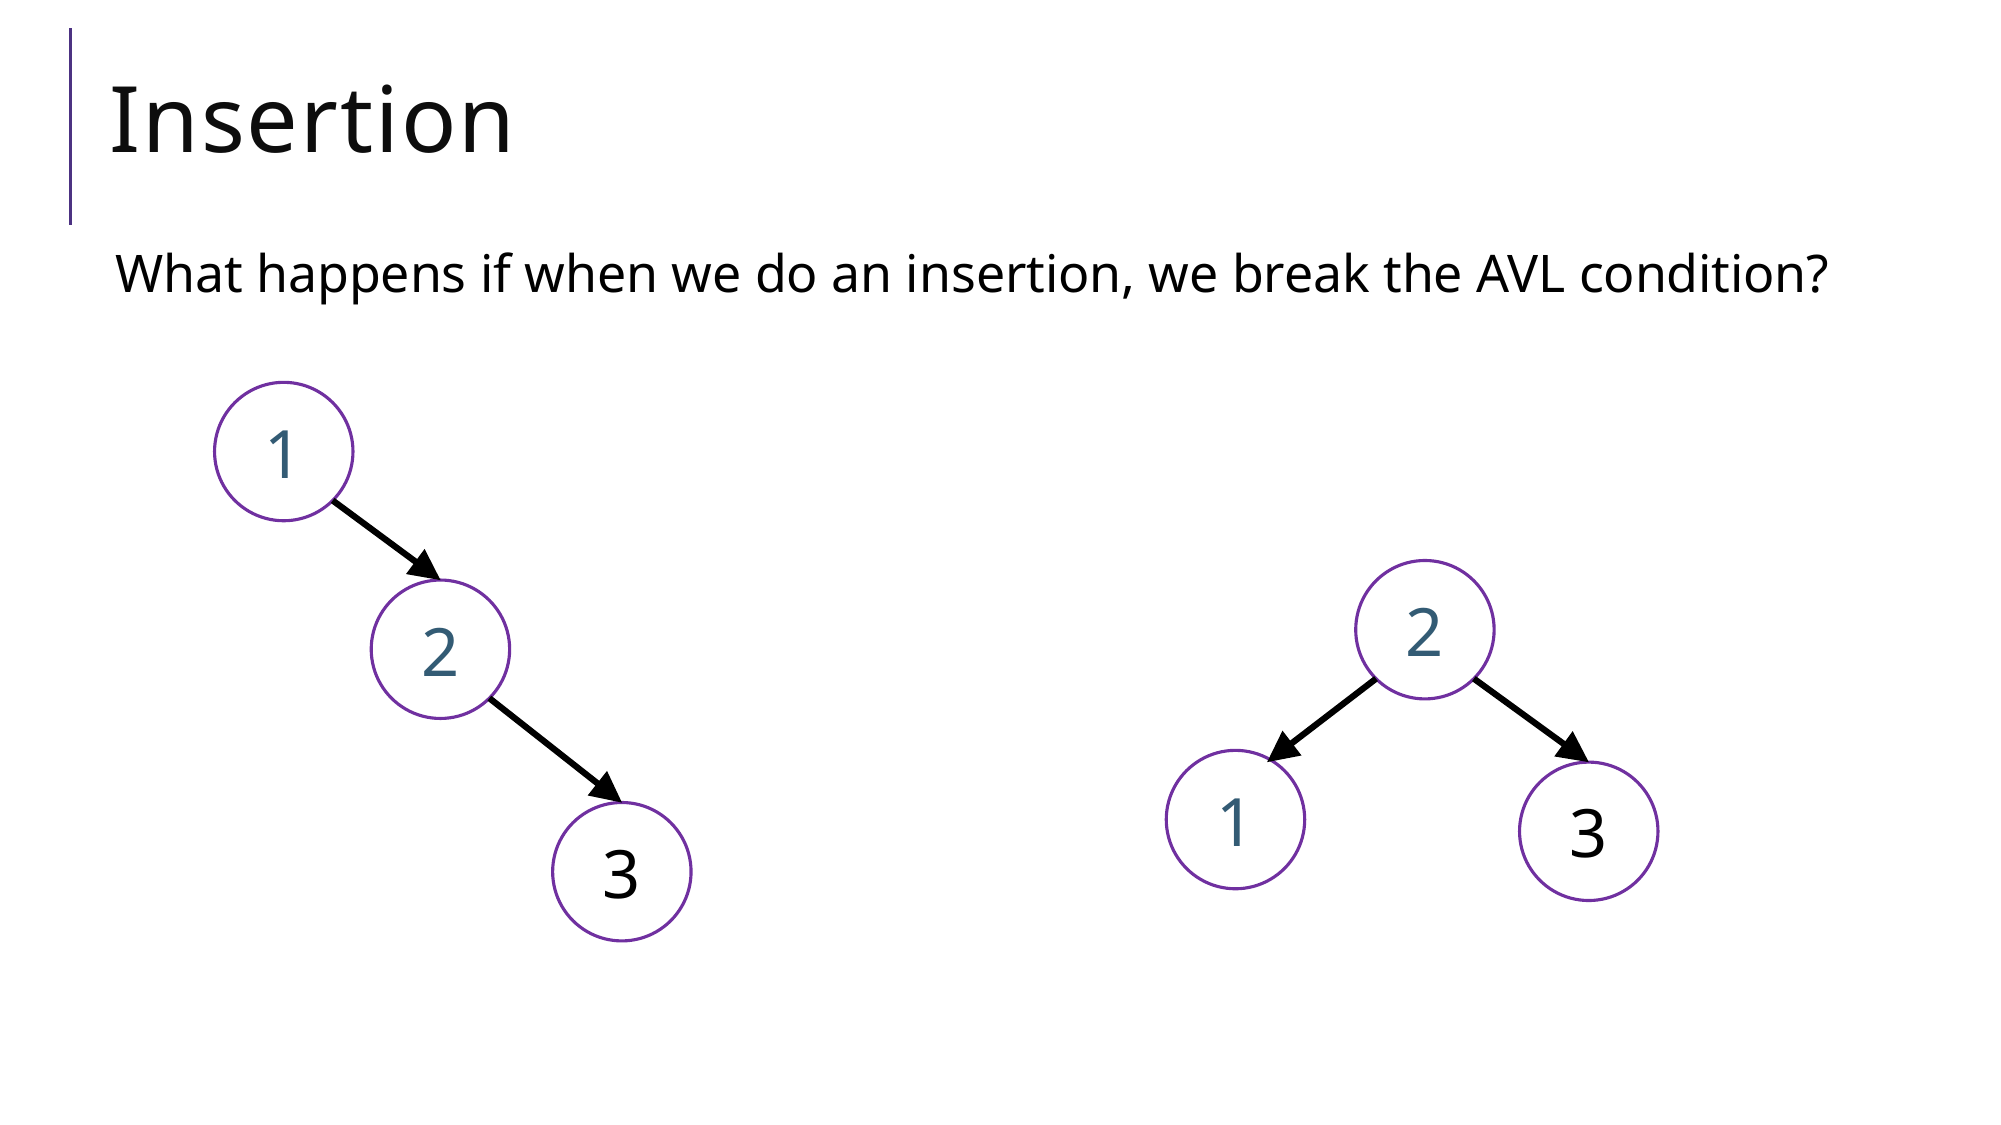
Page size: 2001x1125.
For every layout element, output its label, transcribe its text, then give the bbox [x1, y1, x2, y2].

text_box 3 [551, 801, 693, 943]
text_box 1 [213, 381, 355, 523]
title Insertion [94, 43, 1930, 210]
text_box 2 [369, 578, 511, 720]
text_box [332, 500, 441, 581]
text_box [489, 697, 623, 803]
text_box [1166, 560, 1659, 901]
list What happens if when we do an insertion, we break the AVL condition? [94, 240, 1930, 356]
